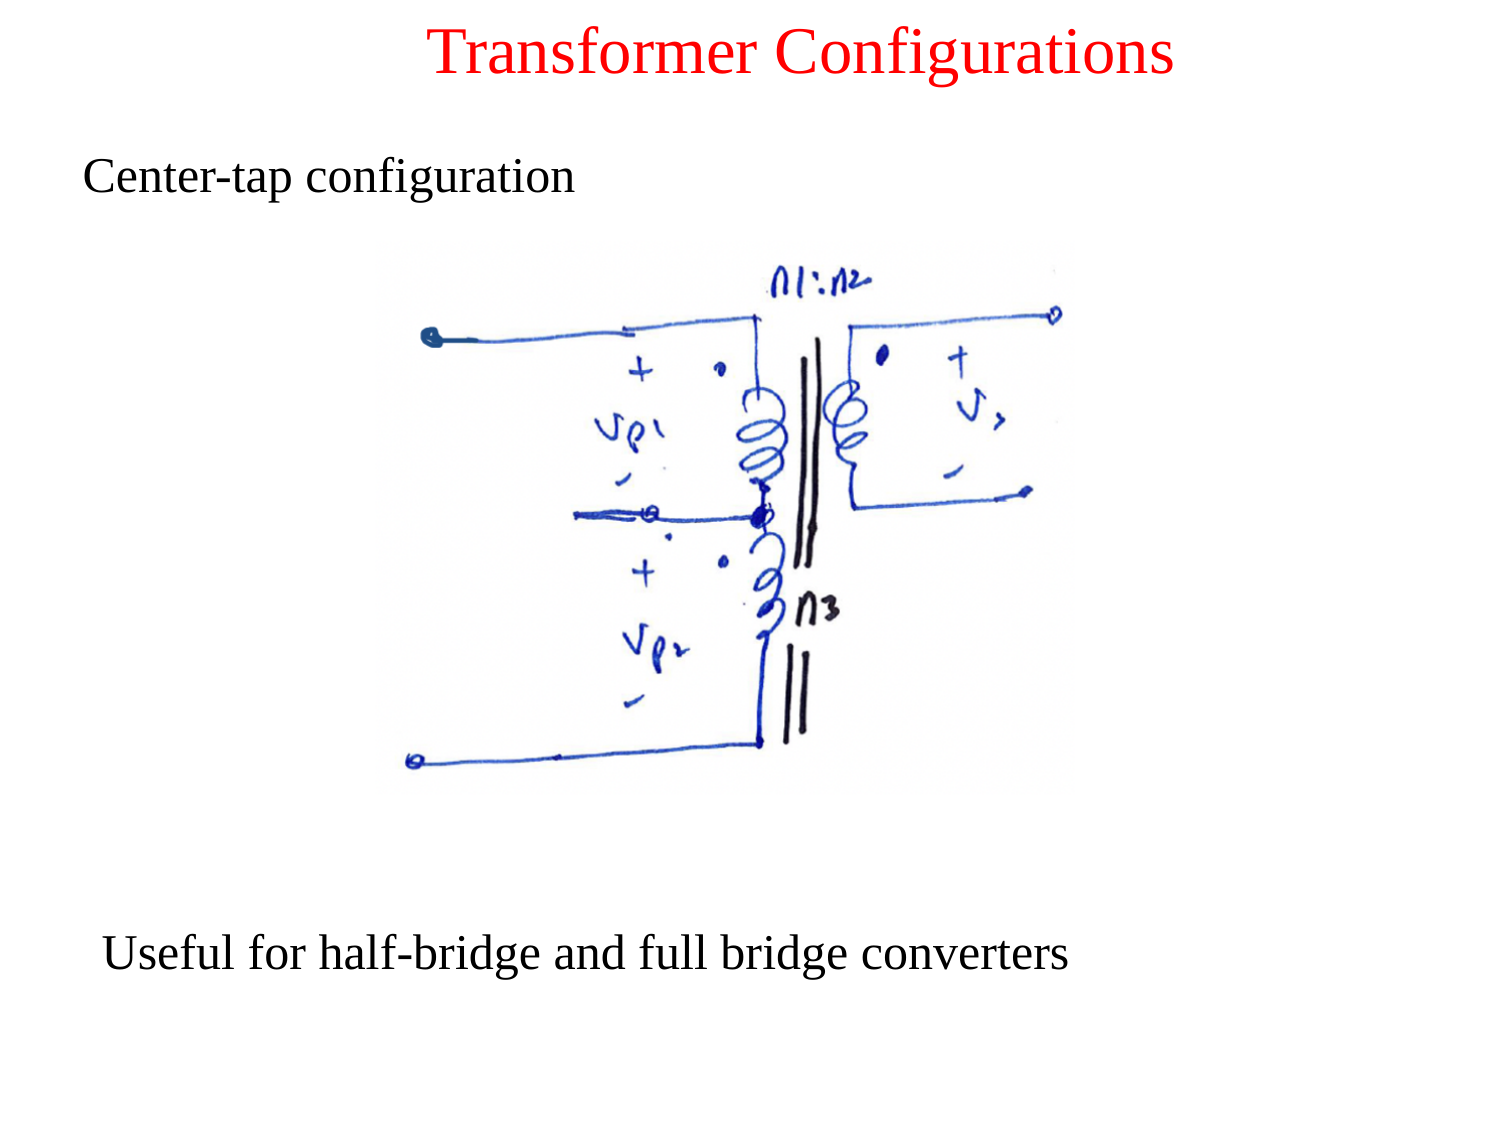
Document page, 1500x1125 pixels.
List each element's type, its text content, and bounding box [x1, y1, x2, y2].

picture [374, 237, 1076, 813]
text_box Useful for half-bridge and full bridge converters [86, 912, 1098, 987]
text_box Transformer Configurations [411, 0, 1192, 95]
text_box Center-tap configuration [67, 135, 591, 211]
